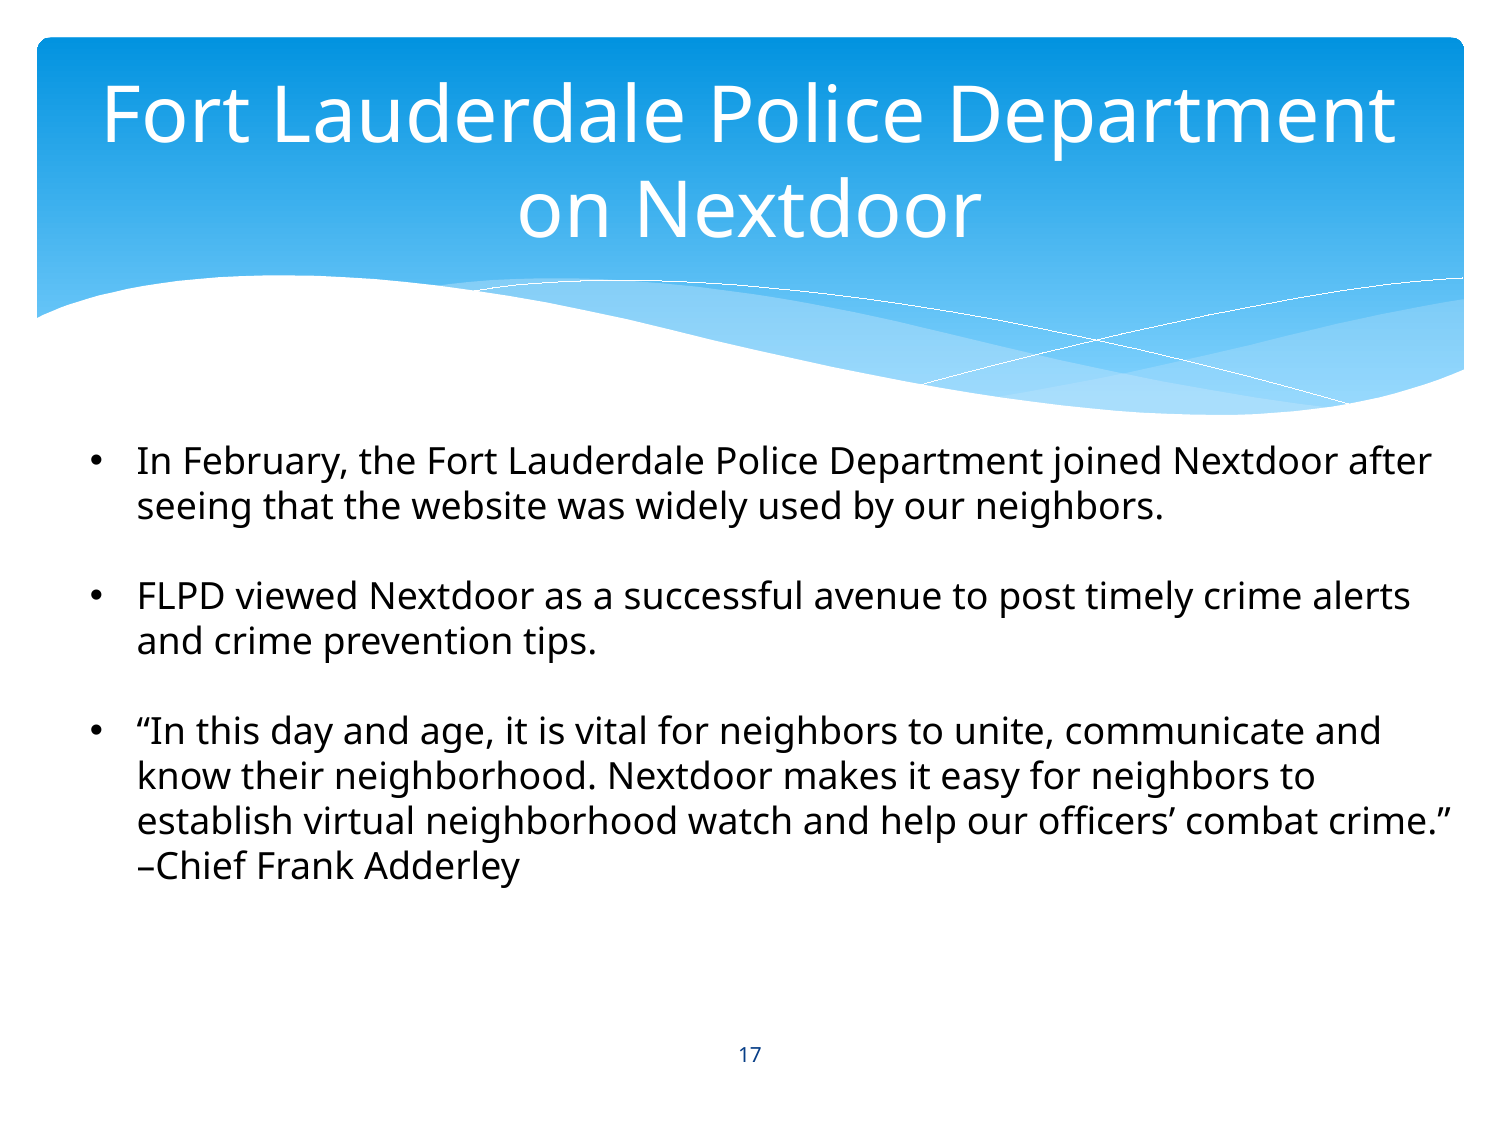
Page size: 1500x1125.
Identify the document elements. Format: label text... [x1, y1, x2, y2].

title Fort Lauderdale Police Department on Nextdoor [75, 55, 1425, 261]
slide_number 17 [654, 1025, 846, 1086]
text_box In February, the Fort Lauderdale Police Department joined Nextdoor after seeing that the website was widely used by our neighbors. FLPD viewed Nextdoor as a successful avenue to post timely crime alerts and crime prevention tips. “In this day and age, it is vital for neighbors to unite, communicate and know their neighborhood. Nextdoor makes it easy for neighbors to establish virtual neighborhood watch and help our officers’ combat crime.” –Chief Frank Adderley [75, 429, 1475, 985]
